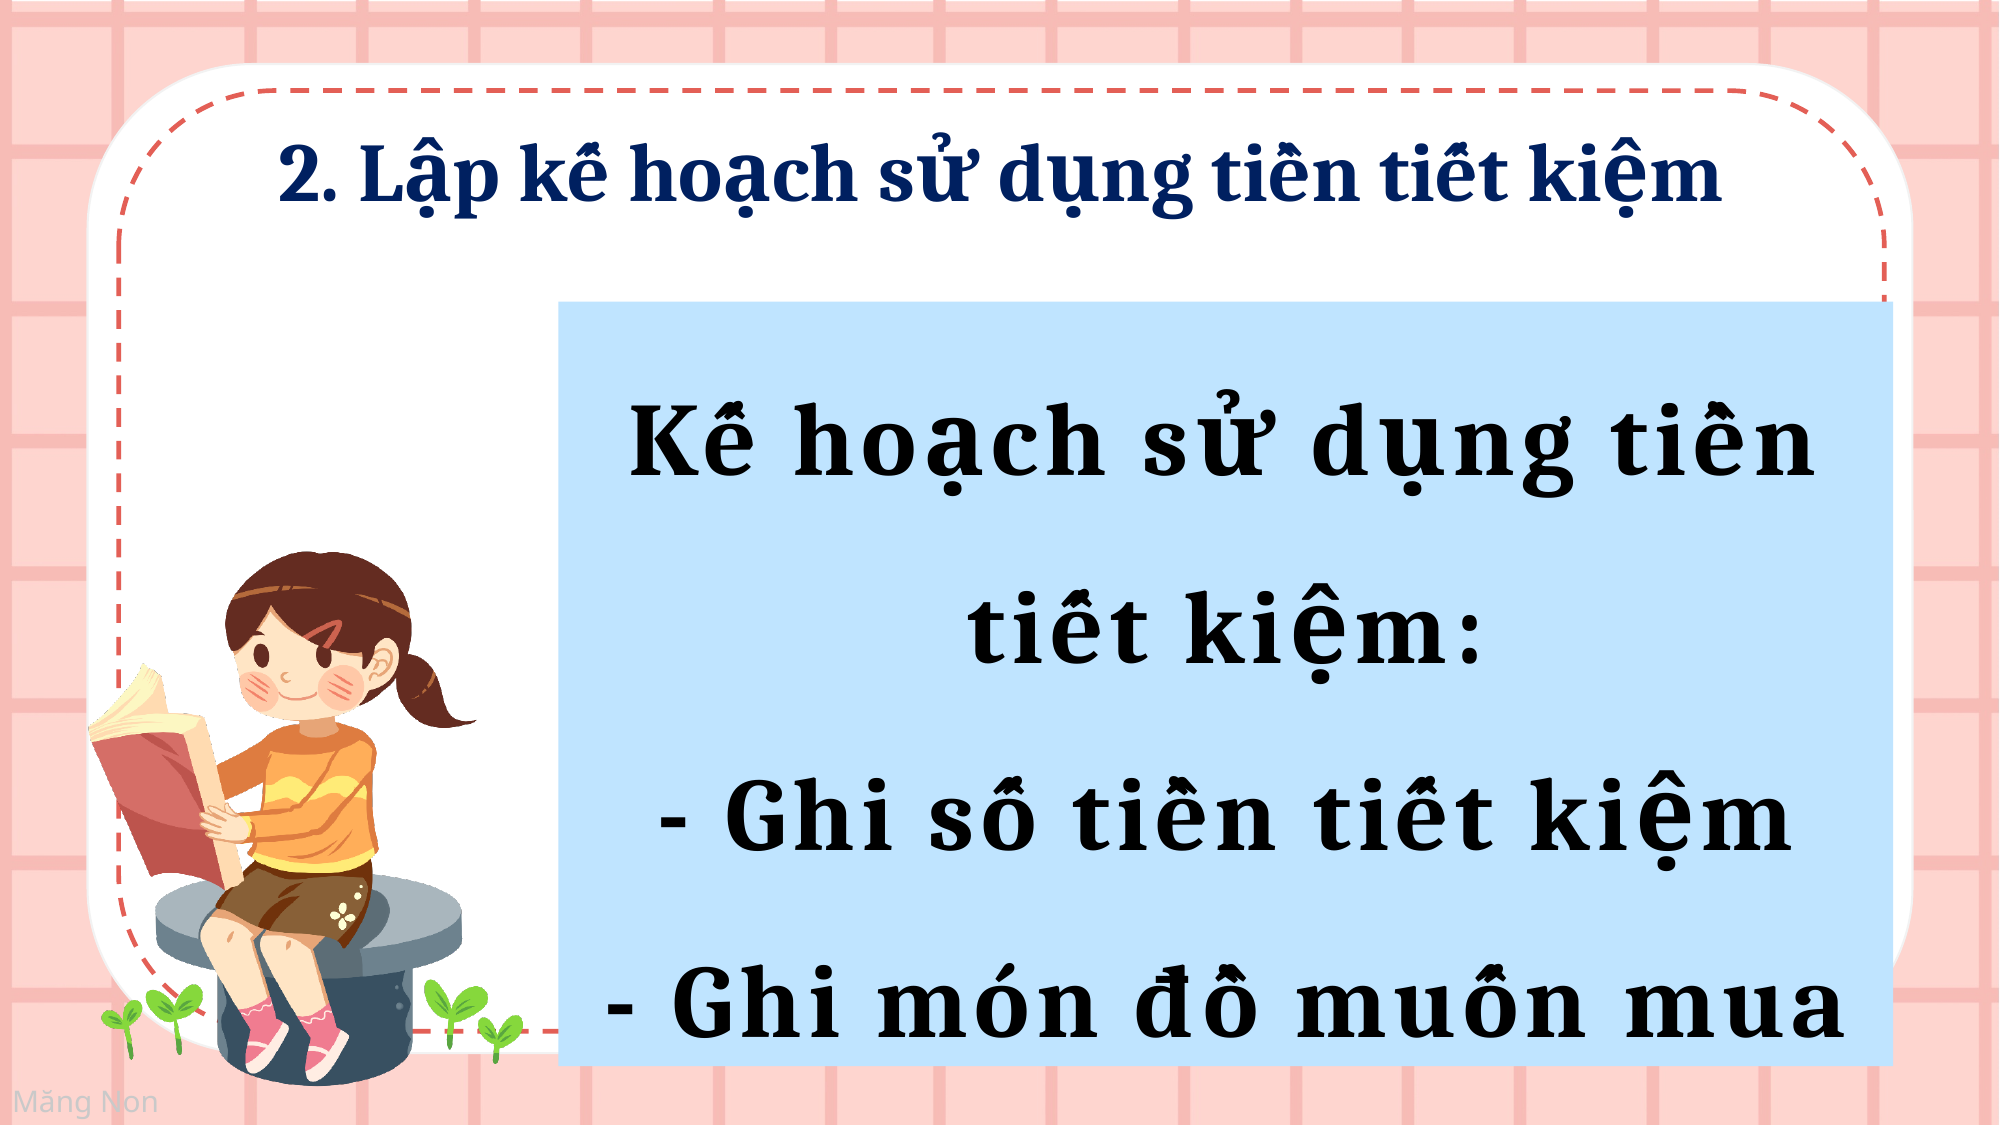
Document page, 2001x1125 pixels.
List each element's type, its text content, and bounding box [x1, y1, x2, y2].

table_header 2. Lập kế hoạch sử dụng tiền tiết kiệm [273, 121, 2000, 228]
text_box Kế hoạch sử dụng tiền tiết kiệm: - Ghi số tiền tiết kiệm - Ghi món đồ muốn mua [558, 301, 1894, 1067]
picture [0, 0, 2000, 1125]
